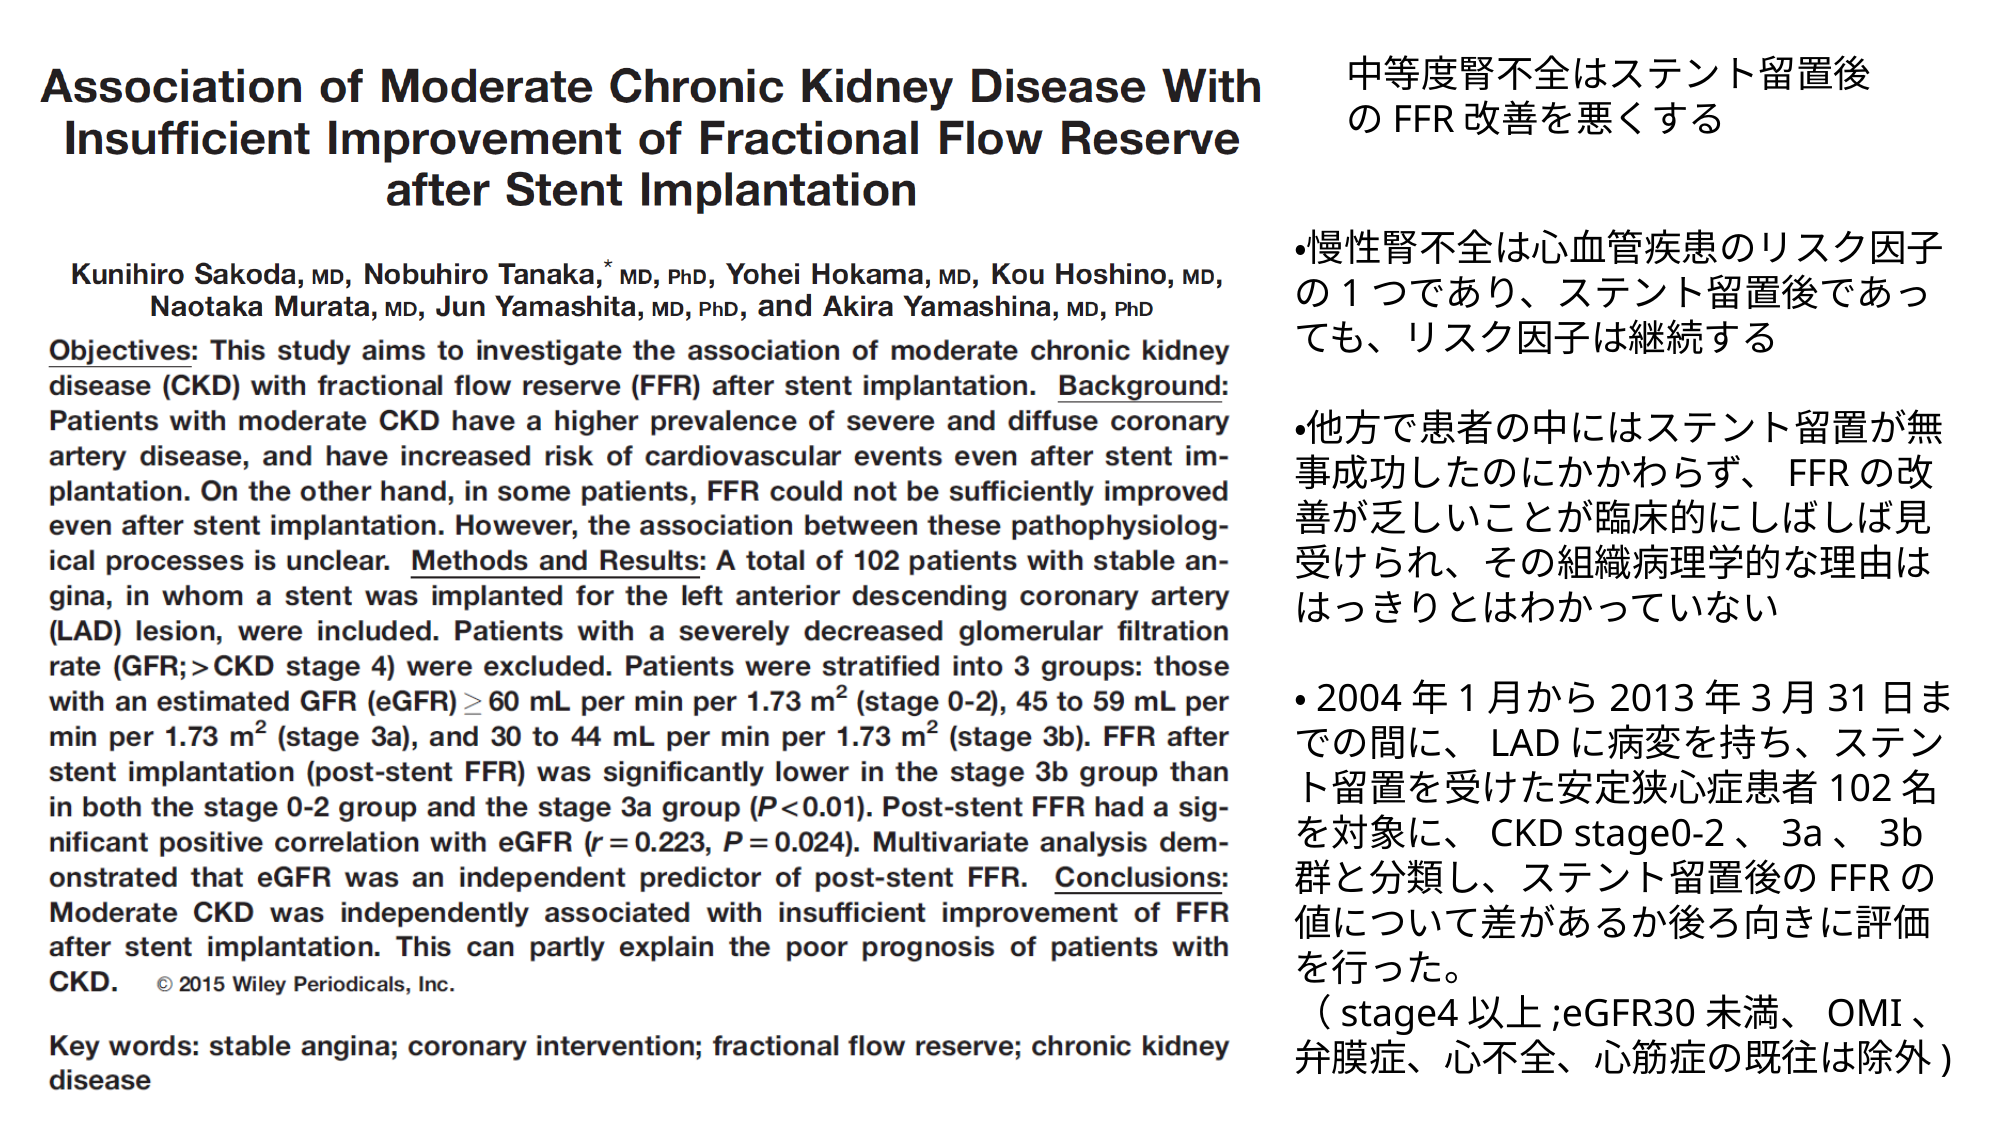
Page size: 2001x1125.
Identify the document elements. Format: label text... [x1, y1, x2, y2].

text_box ・慢性腎不全は心血管疾患のリスク因子の1つであり、ステント留置後であっても、リスク因子は継続する ・他方で患者の中にはステント留置が無事成功したのにかかわらず、FFRの改善が乏しいことが臨床的にしばしば見受けられ、その組織病理学的な理由ははっきりとはわかっていない ・2004年1月から2013年3月31日までの間に、LADに病変を持ち、ステント留置を受けた安定狭心症患者102名を対象に、CKD stage0-2、3a、3b群と分類し、ステント留置後のFFRの値について差があるか後ろ向きに評価を行った。 （stage4以上;eGFR30未満、OMI、弁膜症、心不全、心筋症の既往は除外) [1279, 216, 1972, 1087]
picture [37, 331, 1249, 1113]
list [37, 60, 1280, 332]
text_box 中等度腎不全はステント留置後のFFR改善を悪くする [1331, 42, 1920, 147]
